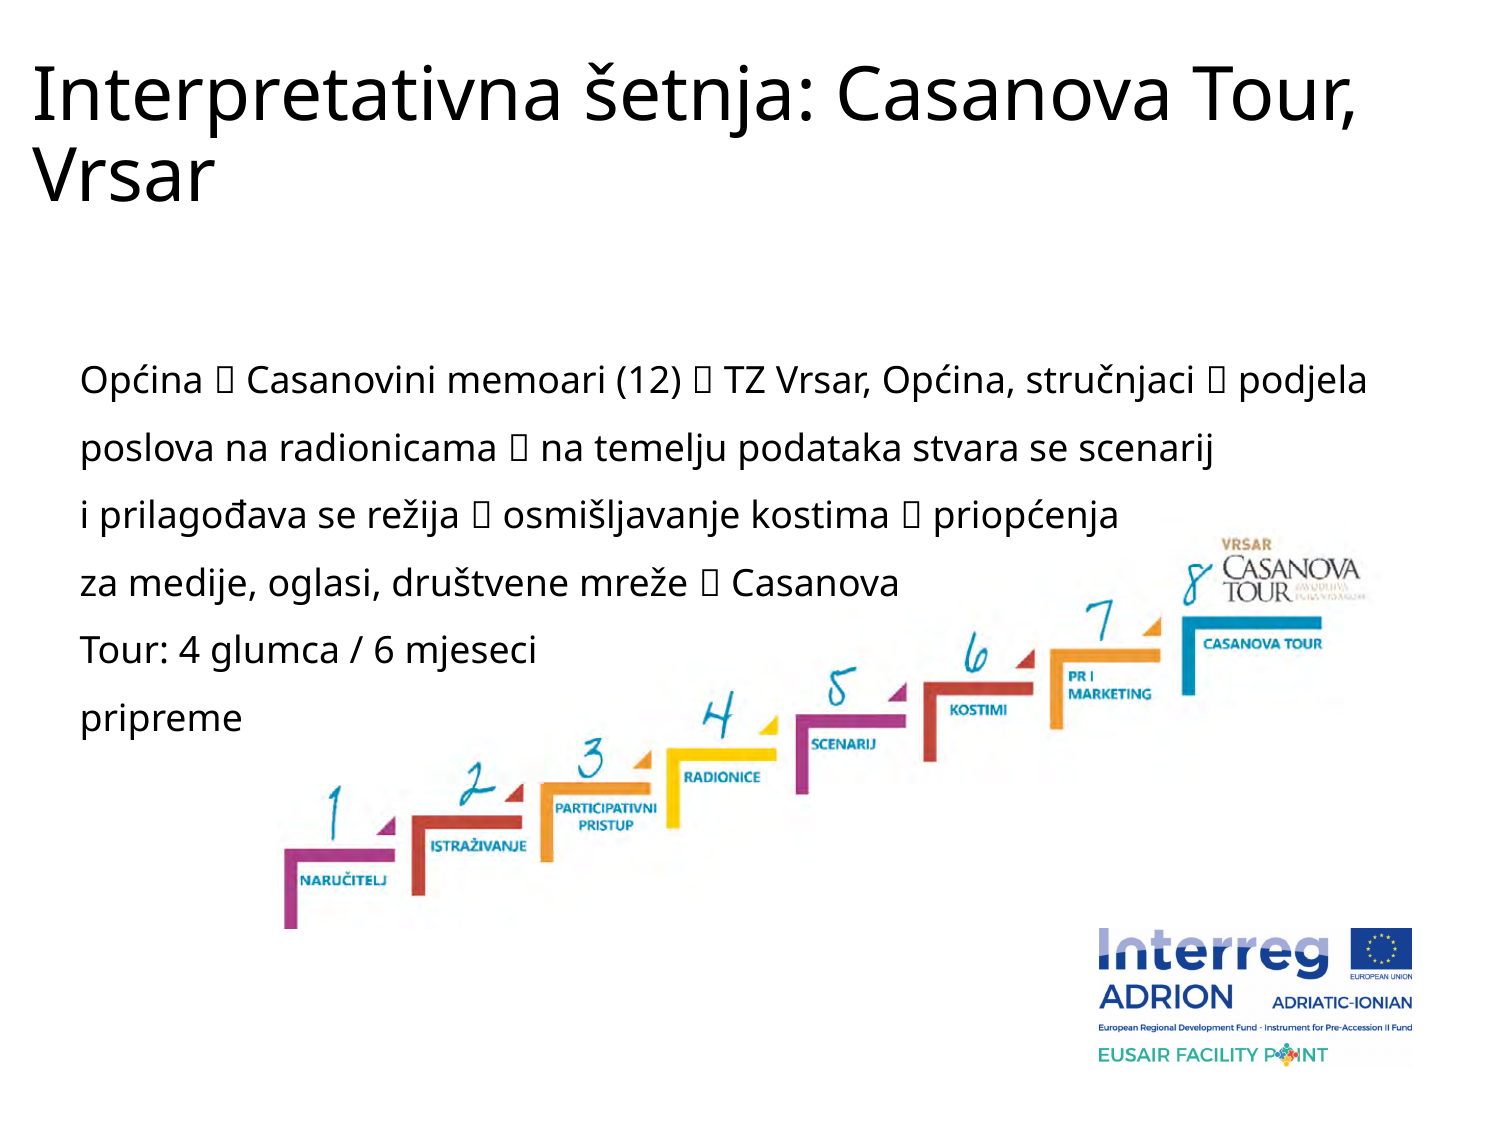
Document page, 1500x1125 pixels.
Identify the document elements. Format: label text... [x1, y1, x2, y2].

text_box Interpretativna šetnja: Casanova Tour, Vrsar [17, 42, 1461, 230]
text_box Općina  Casanovini memoari (12)  TZ Vrsar, Općina, stručnjaci  podjela poslova na radionicama  na temelju podataka stvara se scenarij i prilagođava se režija  osmišljavanje kostima  priopćenja za medije, oglasi, društvene mreže  Casanova Tour: 4 glumca / 6 mjeseci pripreme [64, 326, 1435, 746]
picture [277, 517, 1412, 1067]
